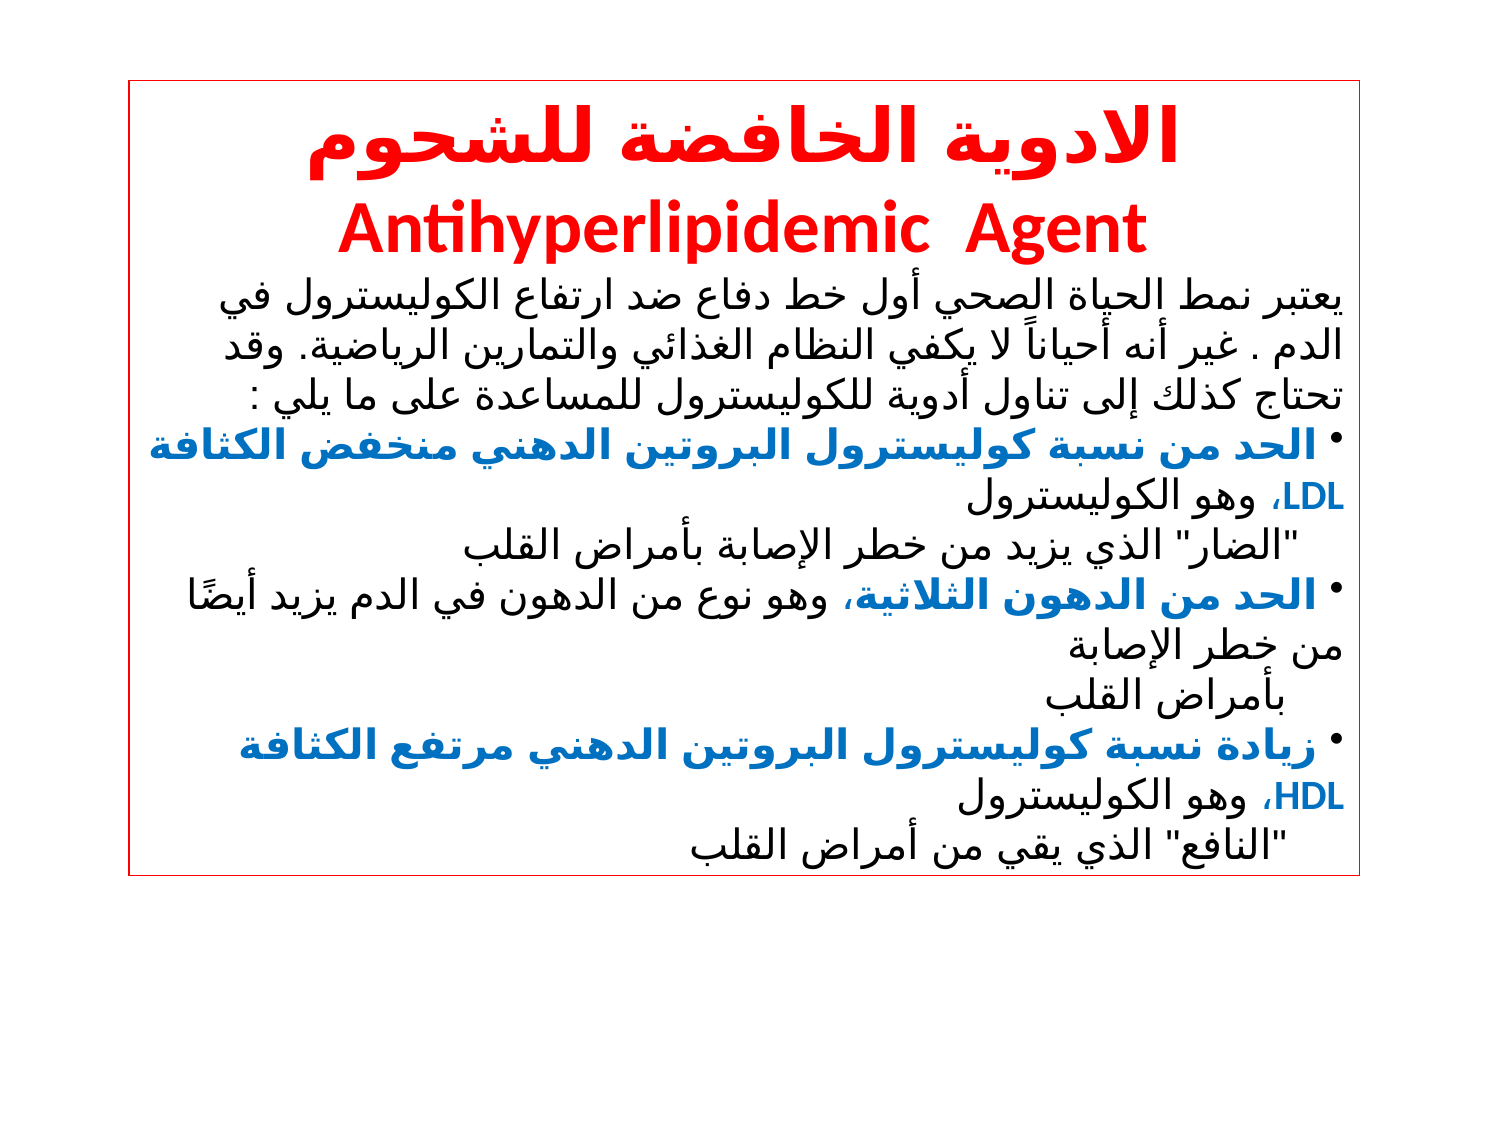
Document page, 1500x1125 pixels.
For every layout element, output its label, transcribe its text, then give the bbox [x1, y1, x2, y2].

text_box الادوية الخافضة للشحوم Antihyperlipidemic Agent يعتبر نمط الحياة الصحي أول خط دفاع ضد ارتفاع الكوليسترول في الدم . غير أنه أحياناً لا يكفي النظام الغذائي والتمارين الرياضية. وقد تحتاج كذلك إلى تناول أدوية للكوليسترول للمساعدة على ما يلي : الحد من نسبة كوليسترول البروتين الدهني منخفض الكثافة LDL، وهو الكوليسترول "الضار" الذي يزيد من خطر الإصابة بأمراض القلب الحد من الدهون الثلاثية، وهو نوع من الدهون في الدم يزيد أيضًا من خطر الإصابة بأمراض القلب زيادة نسبة كوليسترول البروتين الدهني مرتفع الكثافة HDL، وهو الكوليسترول "النافع" الذي يقي من أمراض القلب [128, 80, 1360, 876]
